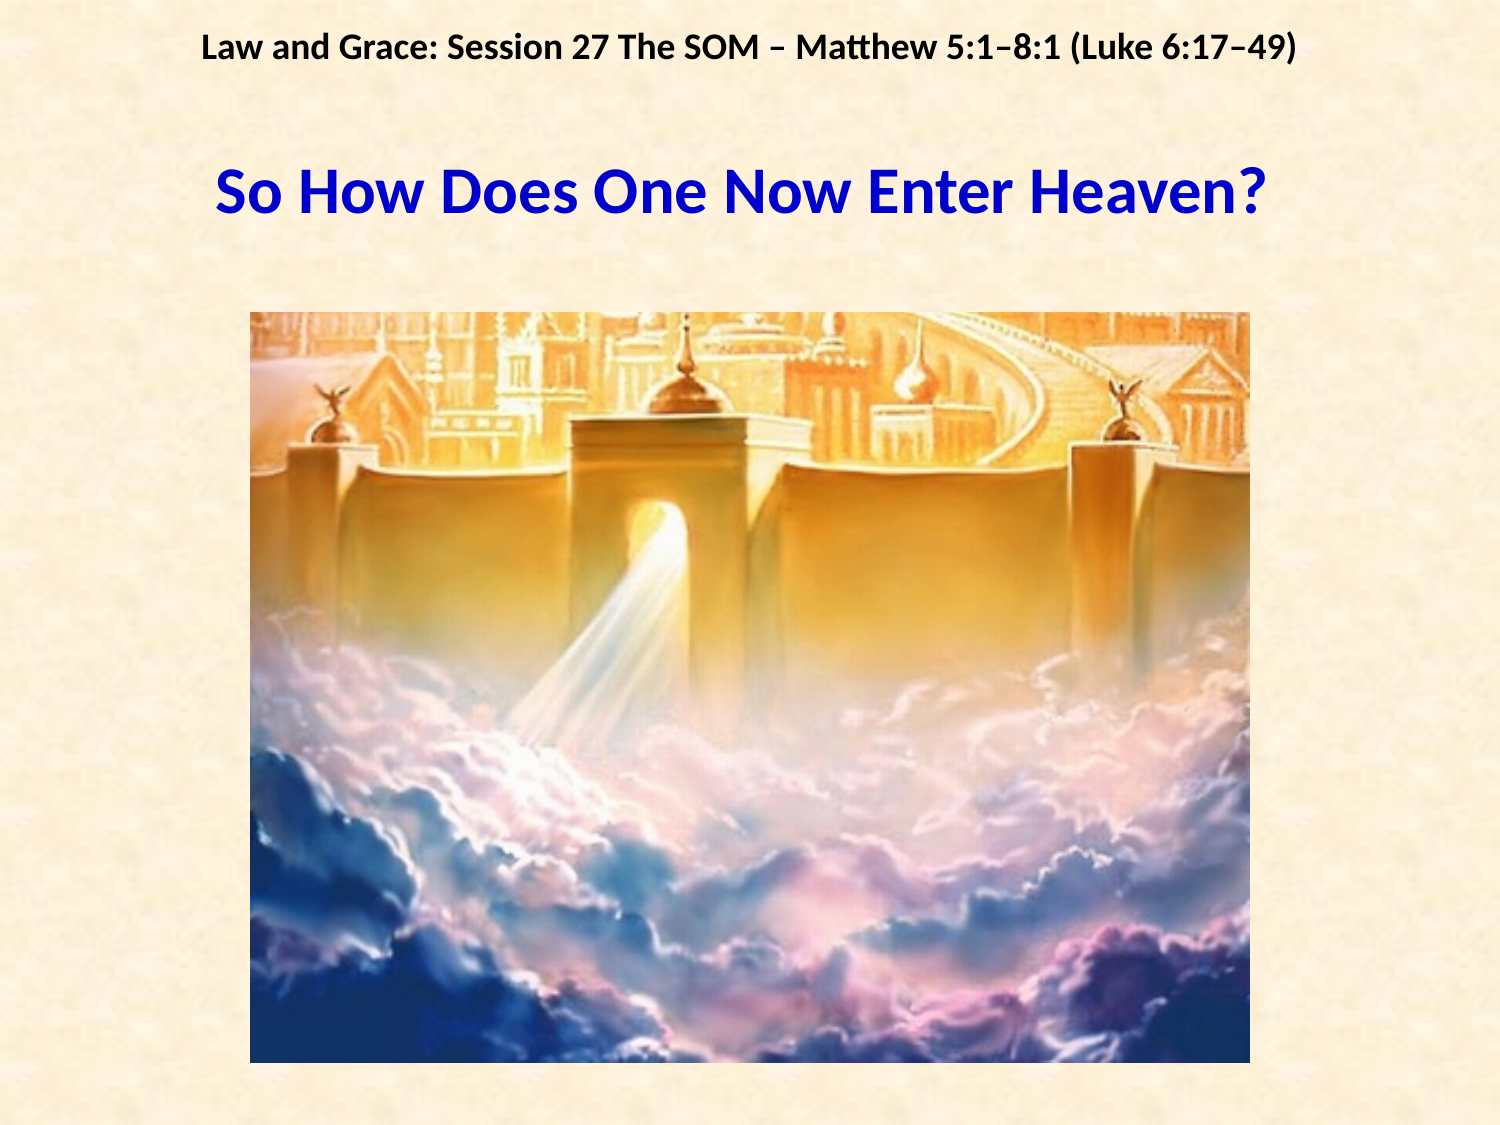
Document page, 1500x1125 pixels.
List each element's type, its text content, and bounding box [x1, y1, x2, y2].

text_box So How Does One Now Enter Heaven? [0, 111, 1500, 263]
picture [0, 263, 1500, 1125]
picture [0, 0, 1500, 111]
text_box Law and Grace: Session 27 The SOM – Matthew 5:1–8:1 (Luke 6:17–49) [112, 14, 1388, 74]
